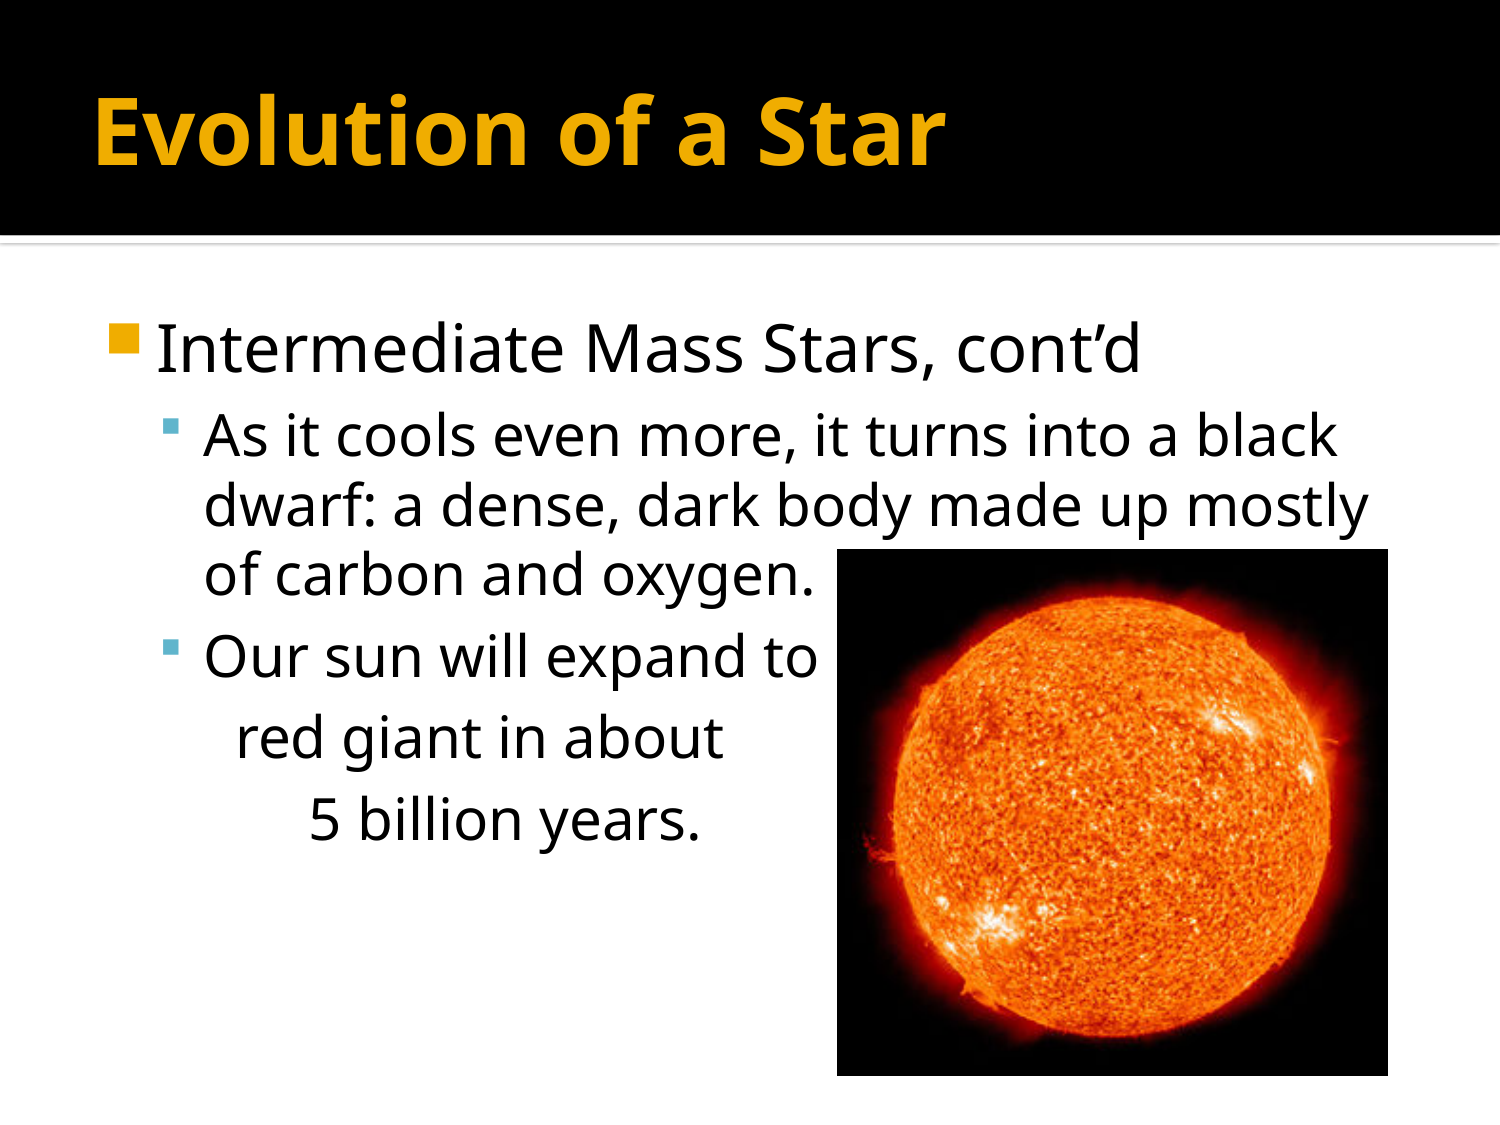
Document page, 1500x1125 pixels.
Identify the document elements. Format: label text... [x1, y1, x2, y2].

list Intermediate Mass Stars, cont’d As it cools even more, it turns into a black dwarf: a dense, dark body made up mostly of carbon and oxygen. Our sun will expand to a red giant in about 5 billion years. [75, 291, 1425, 1050]
picture [837, 549, 1388, 1076]
title Evolution of a Star [75, 25, 1425, 231]
